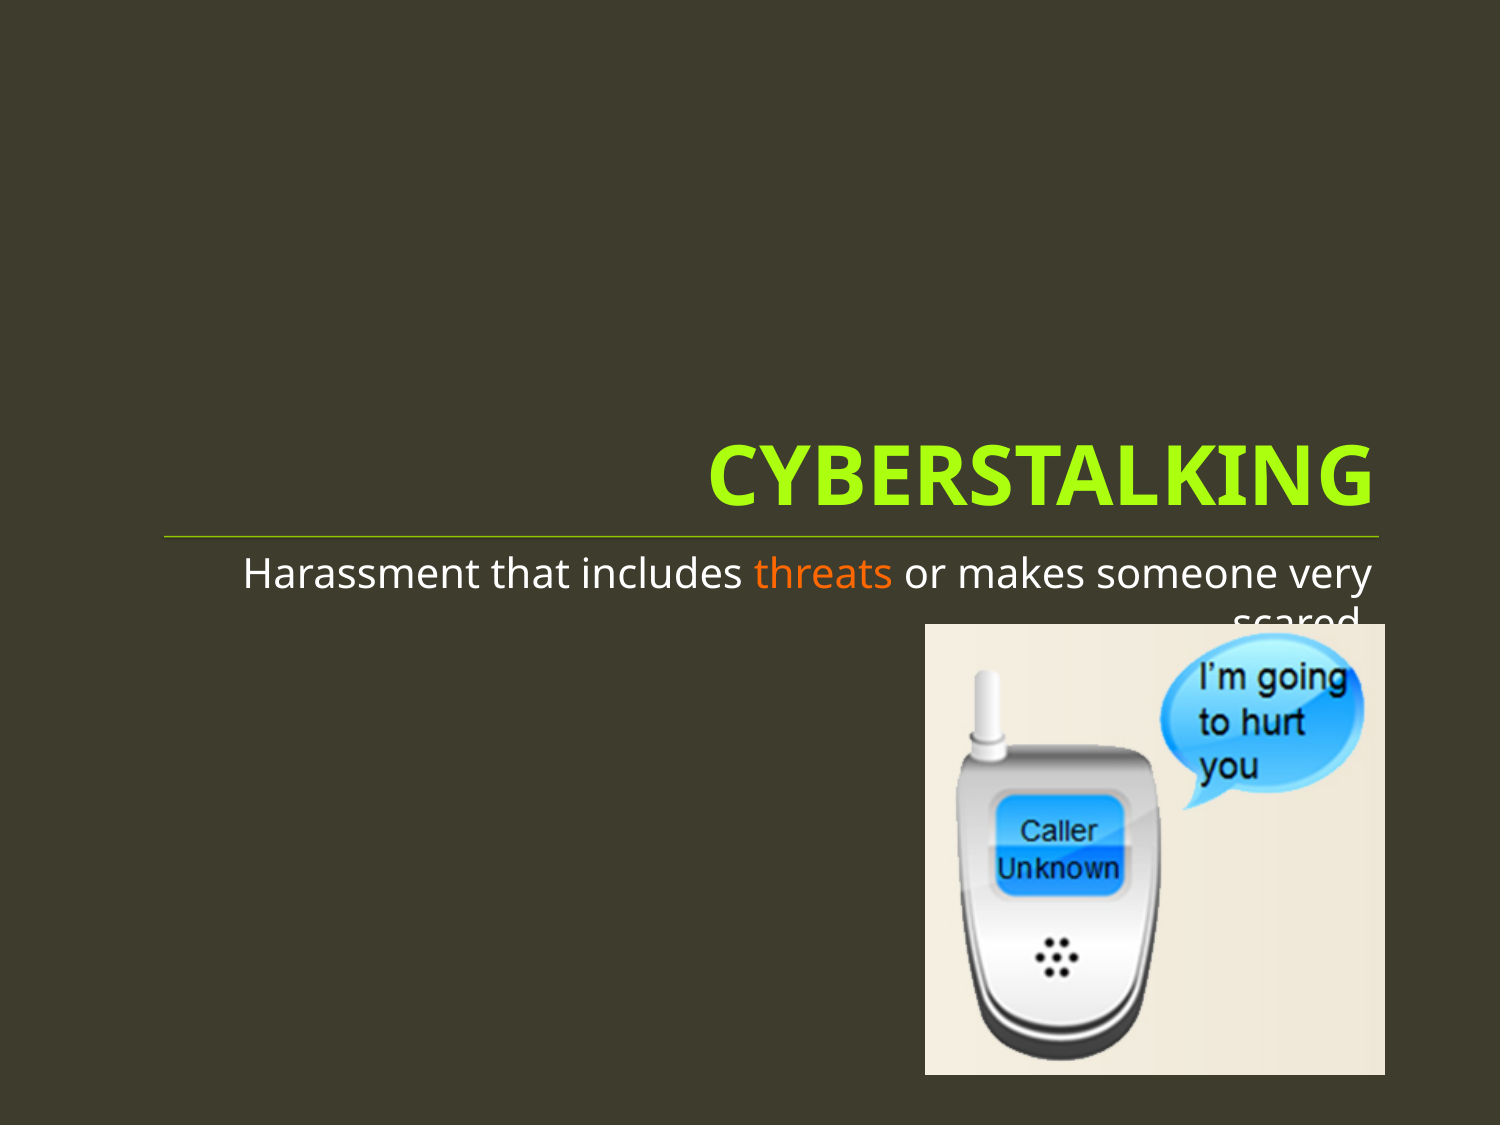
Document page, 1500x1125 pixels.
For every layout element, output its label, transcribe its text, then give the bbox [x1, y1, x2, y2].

list Harassment that includes threats or makes someone very scared [118, 539, 1394, 787]
picture [925, 624, 1385, 1076]
title CYBERSTALKING [118, 81, 1394, 530]
